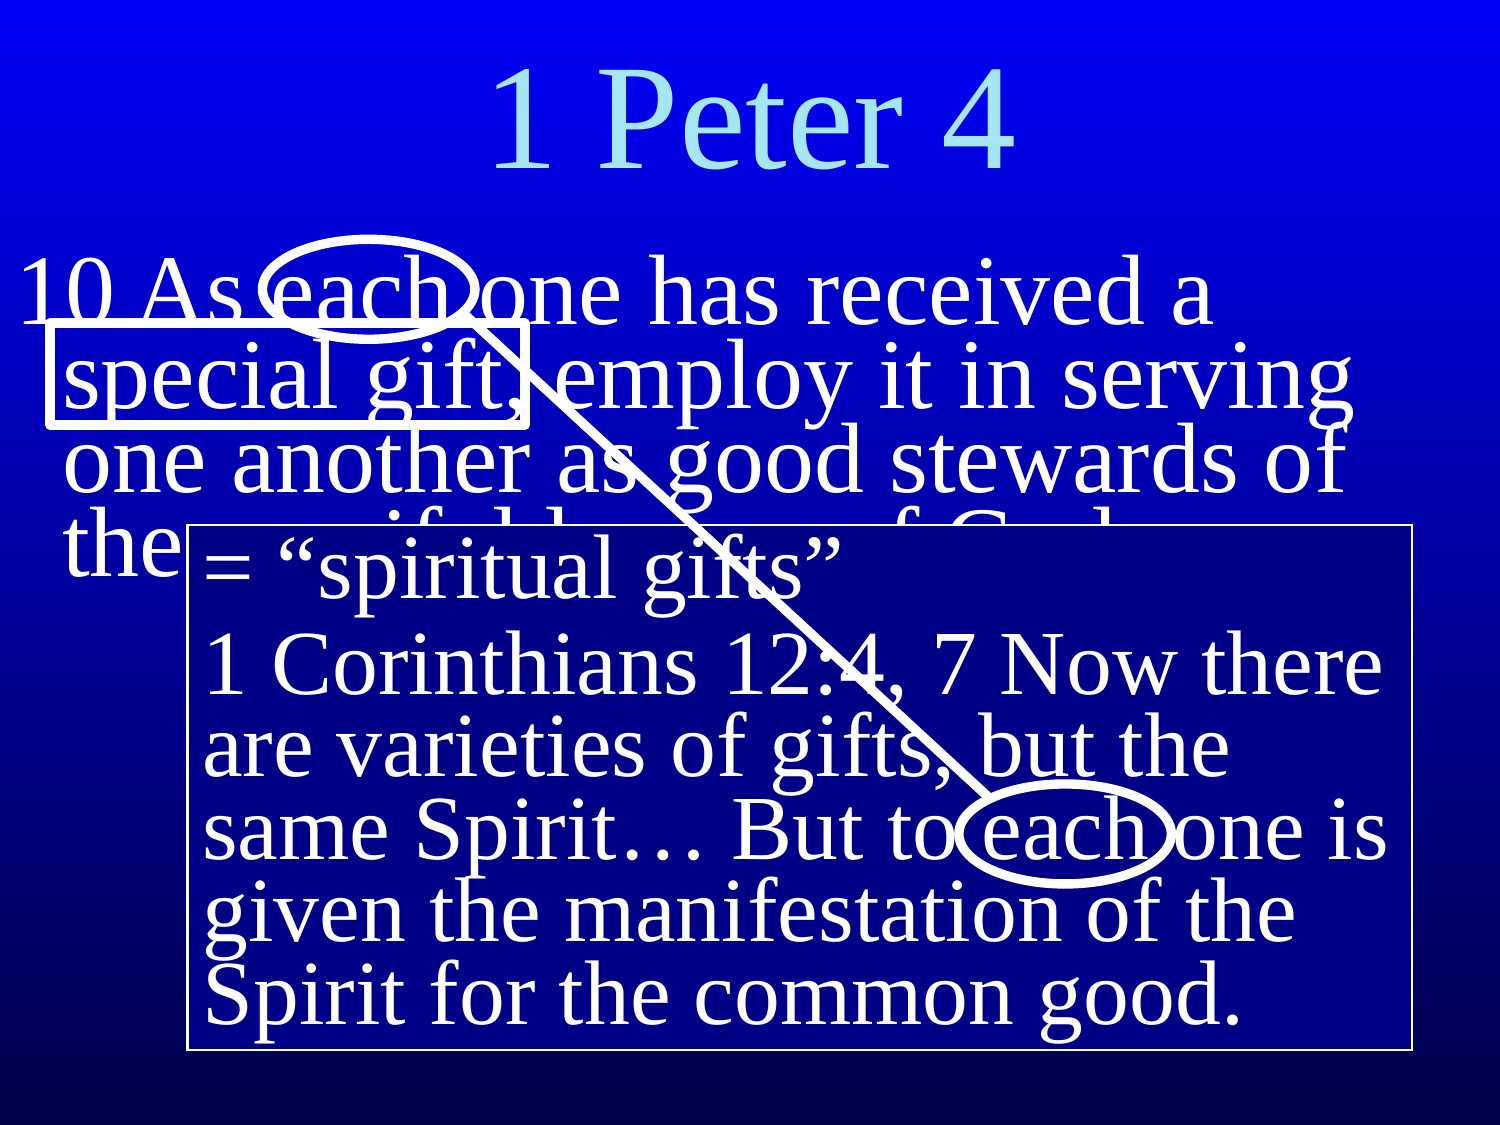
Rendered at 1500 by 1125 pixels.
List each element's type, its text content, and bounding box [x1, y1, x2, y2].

text_box [262, 239, 475, 323]
text_box [958, 783, 1172, 884]
text_box = “spiritual gifts” 1 Corinthians 12:4, 7 Now there are varieties of gifts, but the same Spirit… But to each one is given the manifestation of the Spirit for the common good. [187, 524, 1413, 1050]
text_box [462, 312, 991, 799]
text_box [50, 323, 457, 425]
title 1 Peter 4 [0, 0, 1500, 251]
list 10 As each one has received a special gift, employ it in serving one another as good stewards of the manifold grace of God. [0, 251, 1500, 1051]
